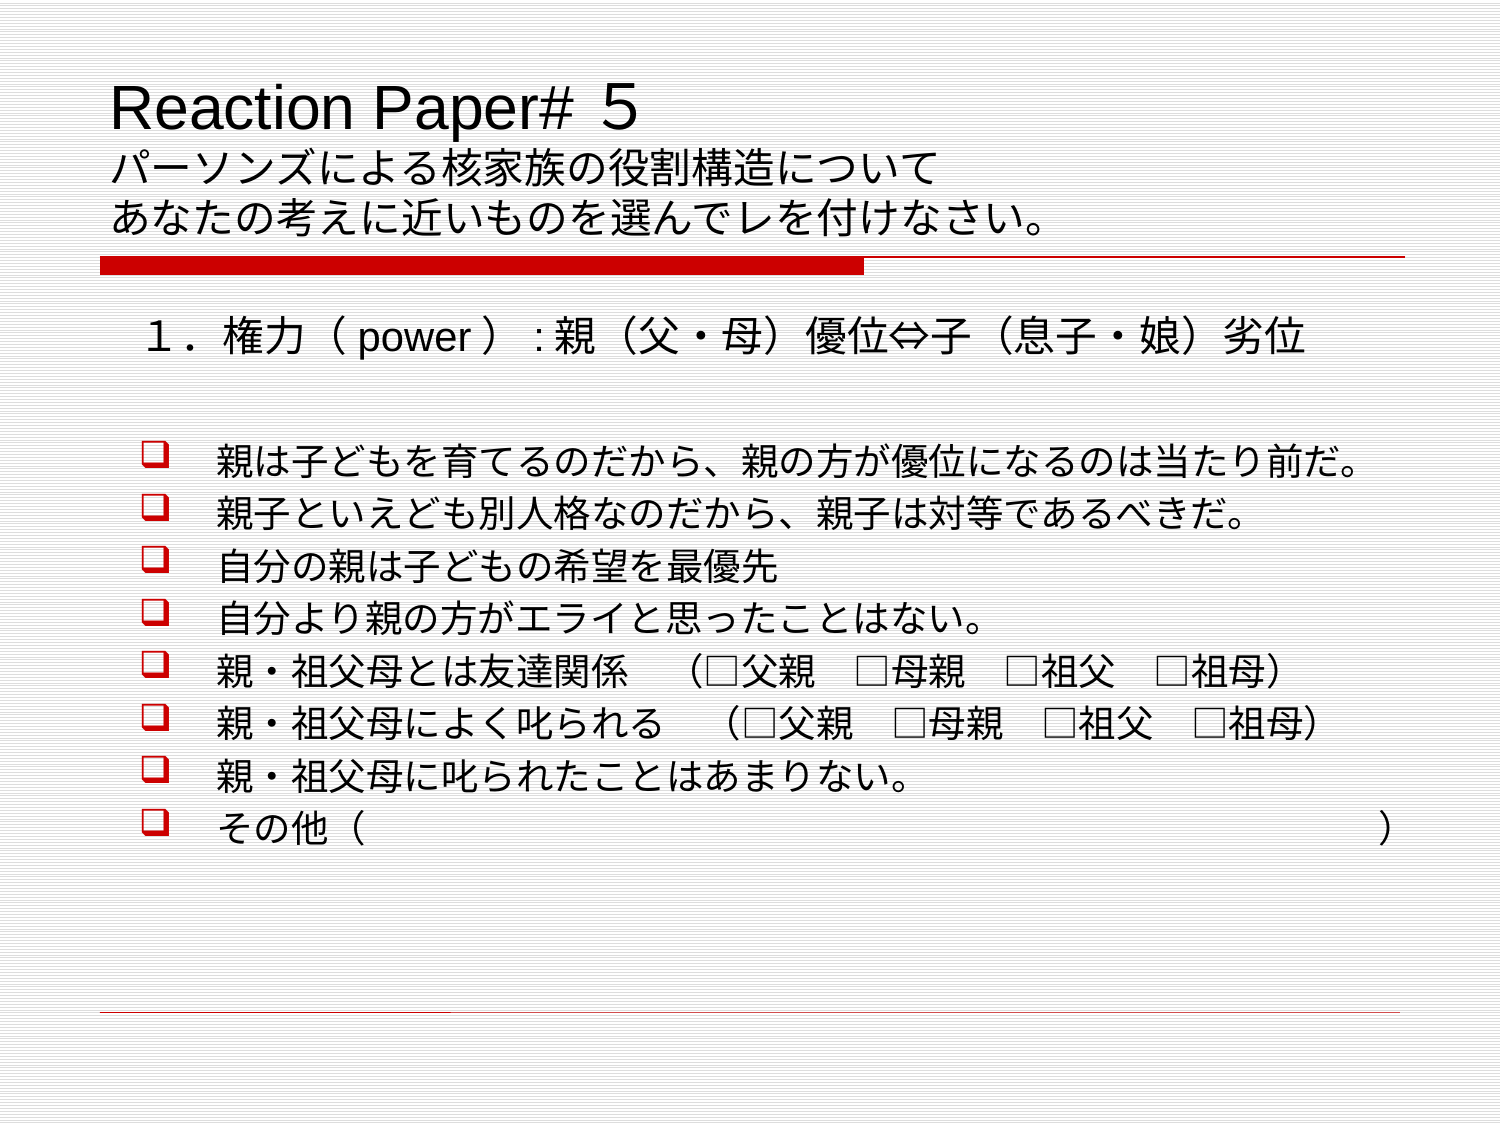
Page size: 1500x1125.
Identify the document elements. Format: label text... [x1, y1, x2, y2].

list １．権力（power）:親（父・母）優位⇔子（息子・娘）劣位 親は子どもを育てるのだから、親の方が優位になるのは当たり前だ。 親子といえども別人格なのだから、親子は対等であるべきだ。 自分の親は子どもの希望を最優先 自分より親の方がエライと思ったことはない。 親・祖父母とは友達関係 （□父親 □母親 □祖父 □祖母） 親・祖父母によく叱られる （□父親 □母親 □祖父 □祖母） 親・祖父母に叱られたことはあまりない。 その他（ ） [123, 302, 1437, 941]
title Reaction Paper#５ パーソンズによる核家族の役割構造について あなたの考えに近いものを選んでレを付けなさい。 [93, 66, 1407, 250]
